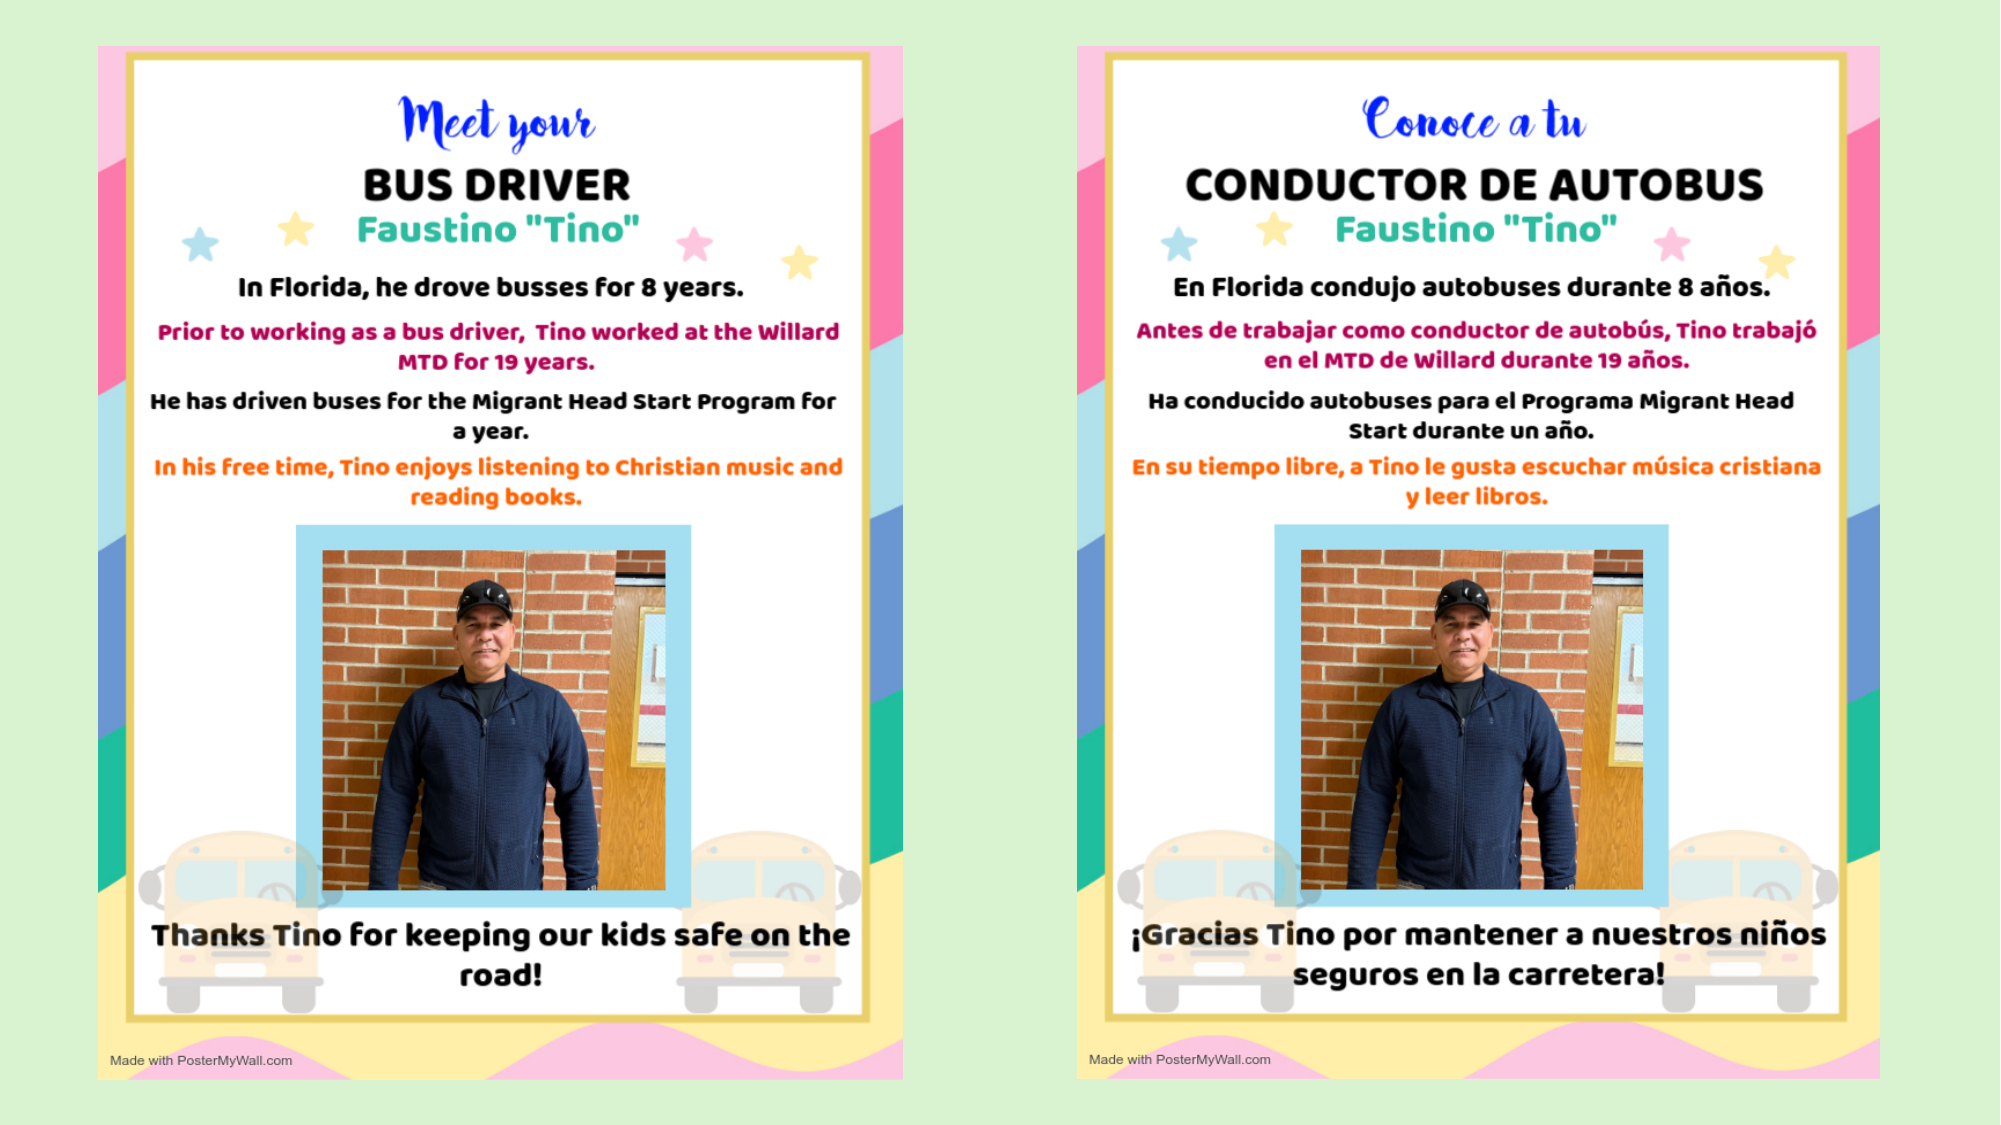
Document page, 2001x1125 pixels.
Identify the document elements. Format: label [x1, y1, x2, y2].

picture [98, 46, 903, 1080]
picture [1077, 45, 1881, 1080]
